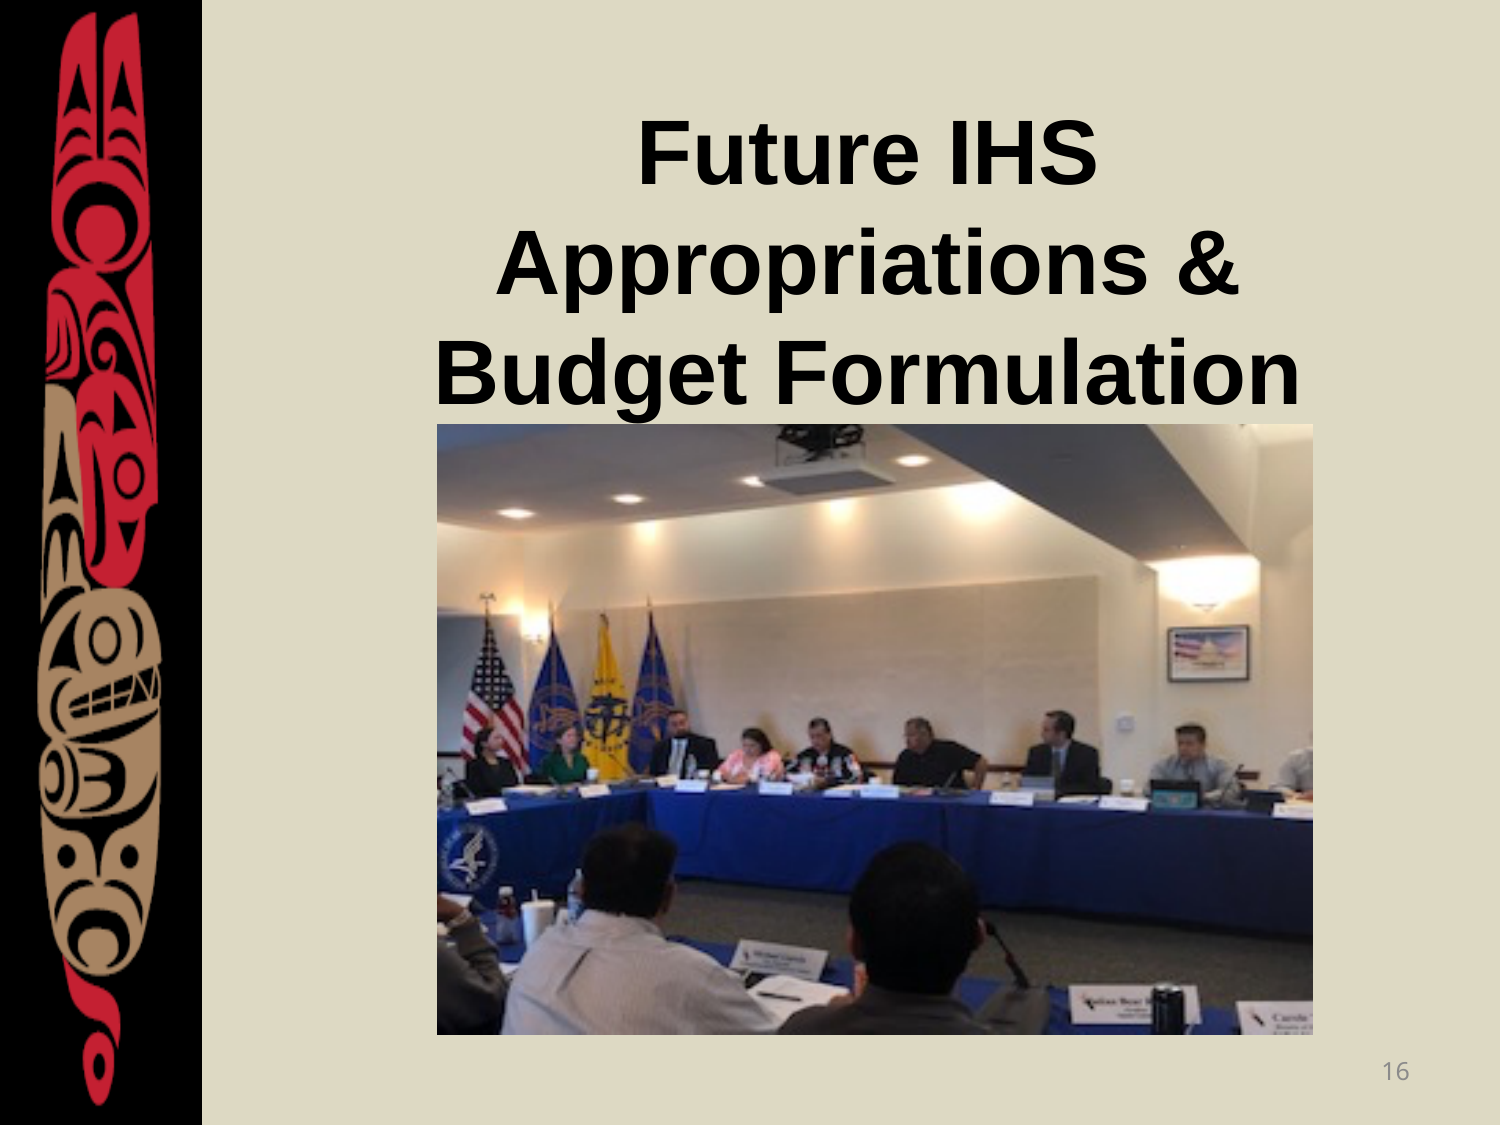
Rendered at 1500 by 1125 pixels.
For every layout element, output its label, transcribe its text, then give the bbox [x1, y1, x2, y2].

picture [0, 0, 202, 1125]
title Future IHS Appropriations & Budget Formulation [337, 212, 1400, 413]
picture [437, 424, 1313, 1035]
slide_number 16 [1074, 1042, 1425, 1103]
